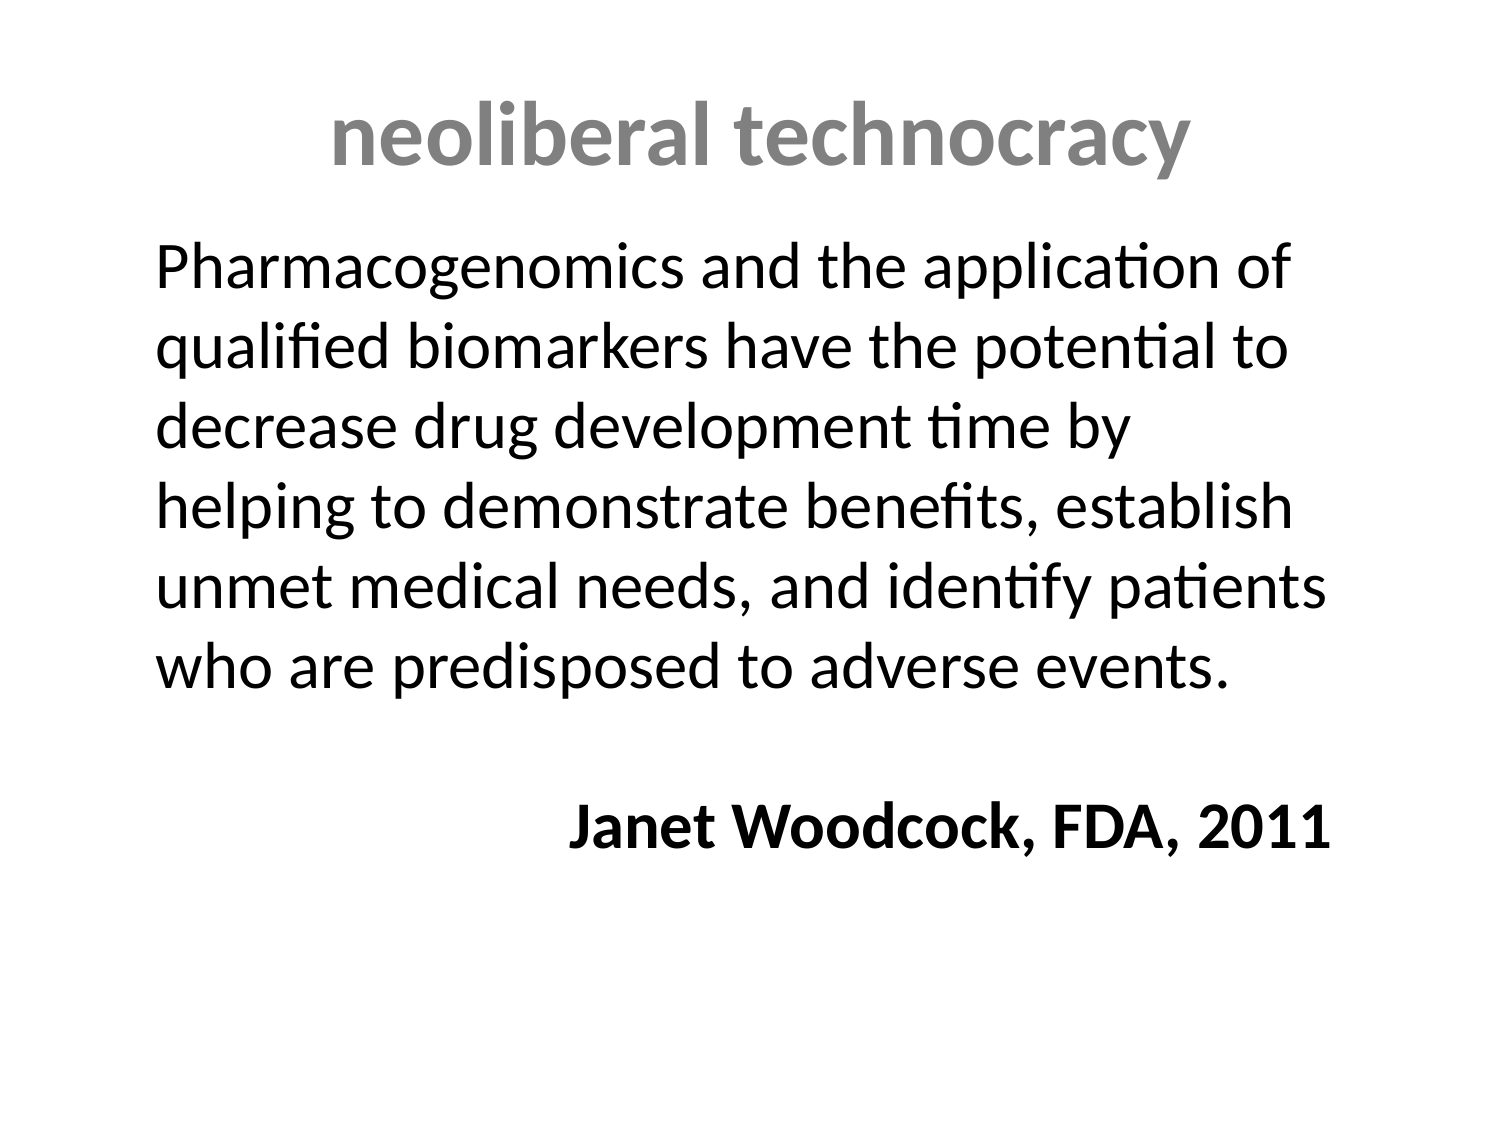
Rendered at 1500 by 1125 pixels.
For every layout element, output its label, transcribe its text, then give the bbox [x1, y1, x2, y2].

text_box neoliberal technocracy [230, 66, 1294, 191]
text_box Pharmacogenomics and the application of qualified biomarkers have the potential to decrease drug development time by helping to demonstrate benefits, establish unmet medical needs, and identify patients who are predisposed to adverse events. Janet Woodcock, FDA, 2011 [140, 214, 1348, 869]
